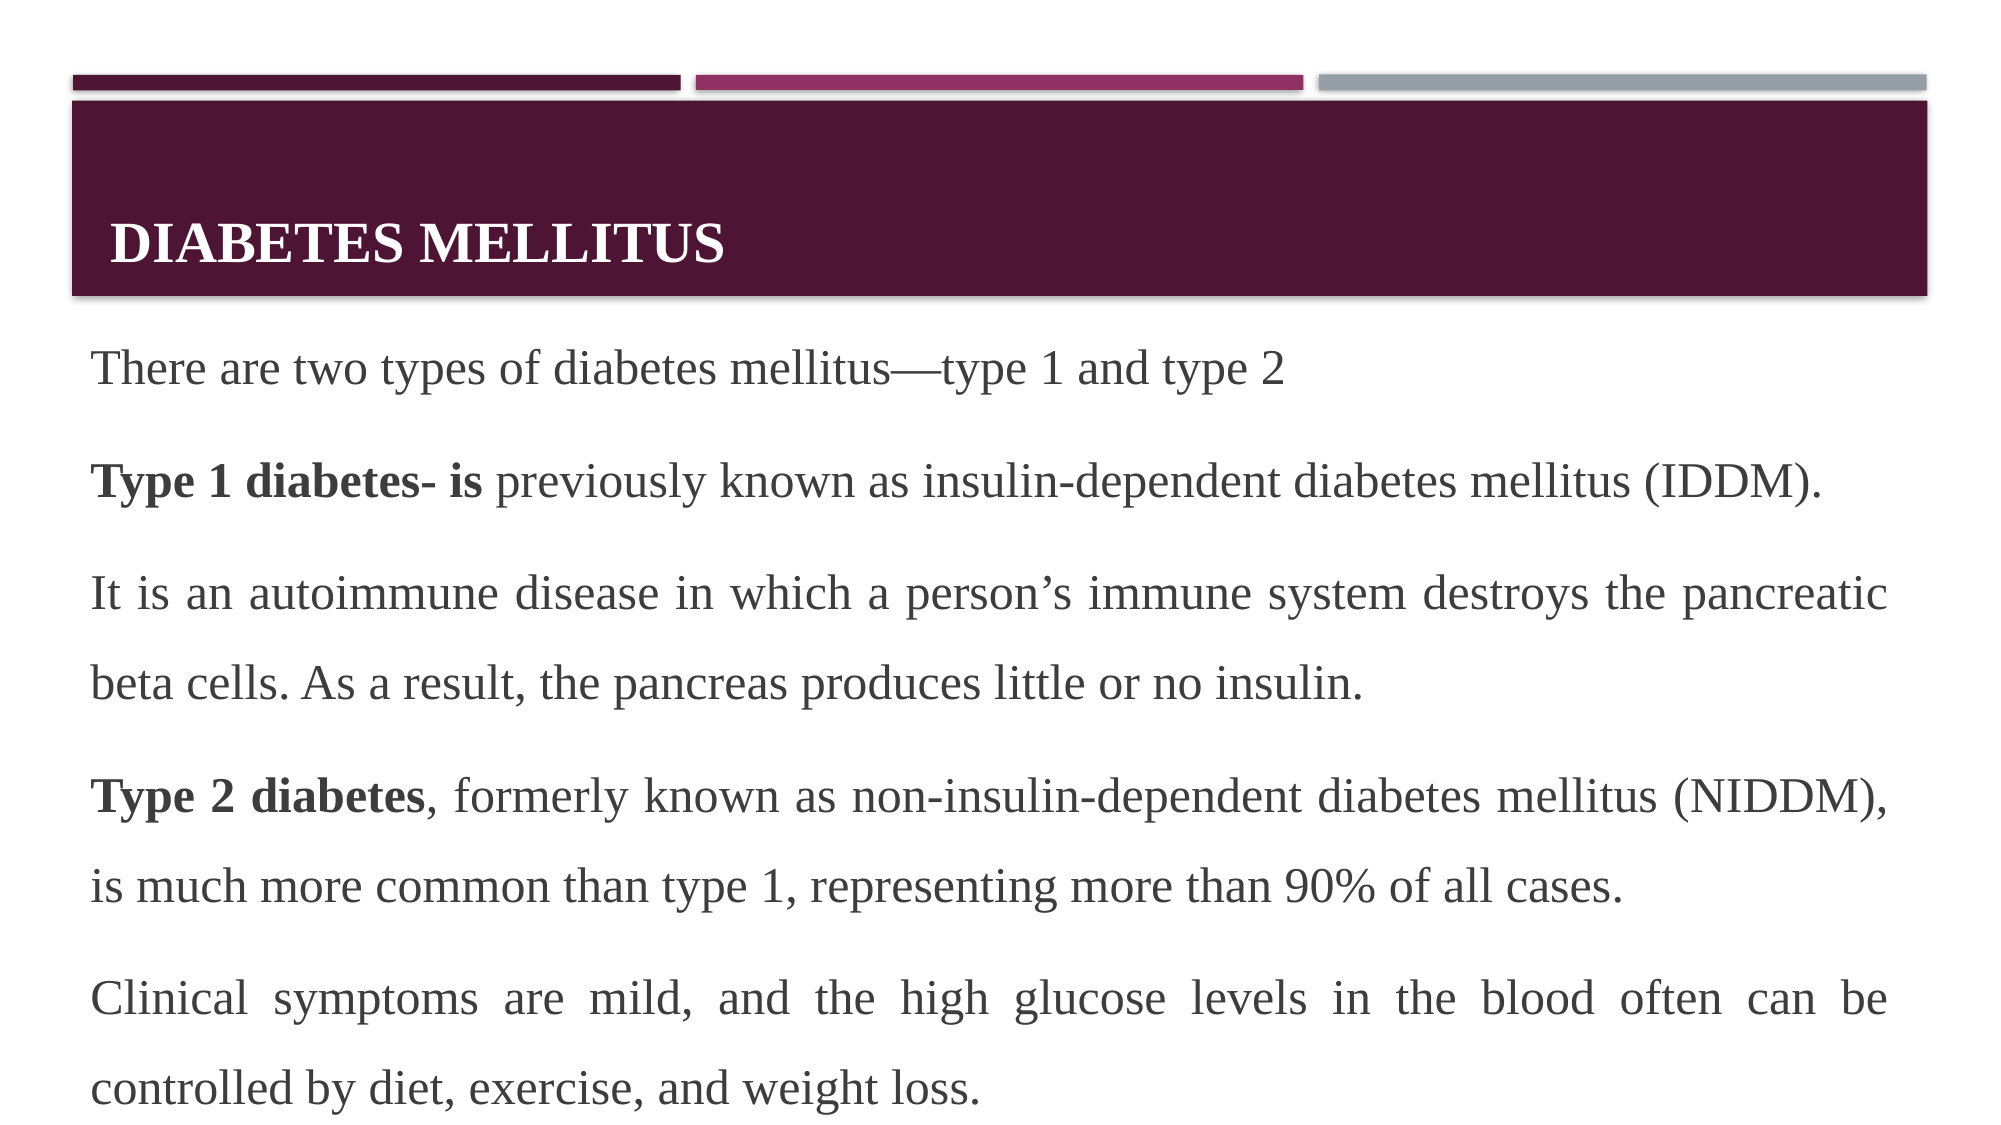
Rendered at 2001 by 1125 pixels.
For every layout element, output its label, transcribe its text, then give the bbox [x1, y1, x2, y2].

list There are two types of diabetes mellitus—type 1 and type 2 Type 1 diabetes- is previously known as insulin-dependent diabetes mellitus (IDDM). It is an autoimmune disease in which a person’s immune system destroys the pancreatic beta cells. As a result, the pancreas produces little or no insulin. Type 2 diabetes, formerly known as non-insulin-dependent diabetes mellitus (NIDDM), is much more common than type 1, representing more than 90% of all cases. Clinical symptoms are mild, and the high glucose levels in the blood often can be controlled by diet, exercise, and weight loss. [75, 281, 1905, 1125]
title Diabetes mellitus [95, 115, 1905, 281]
